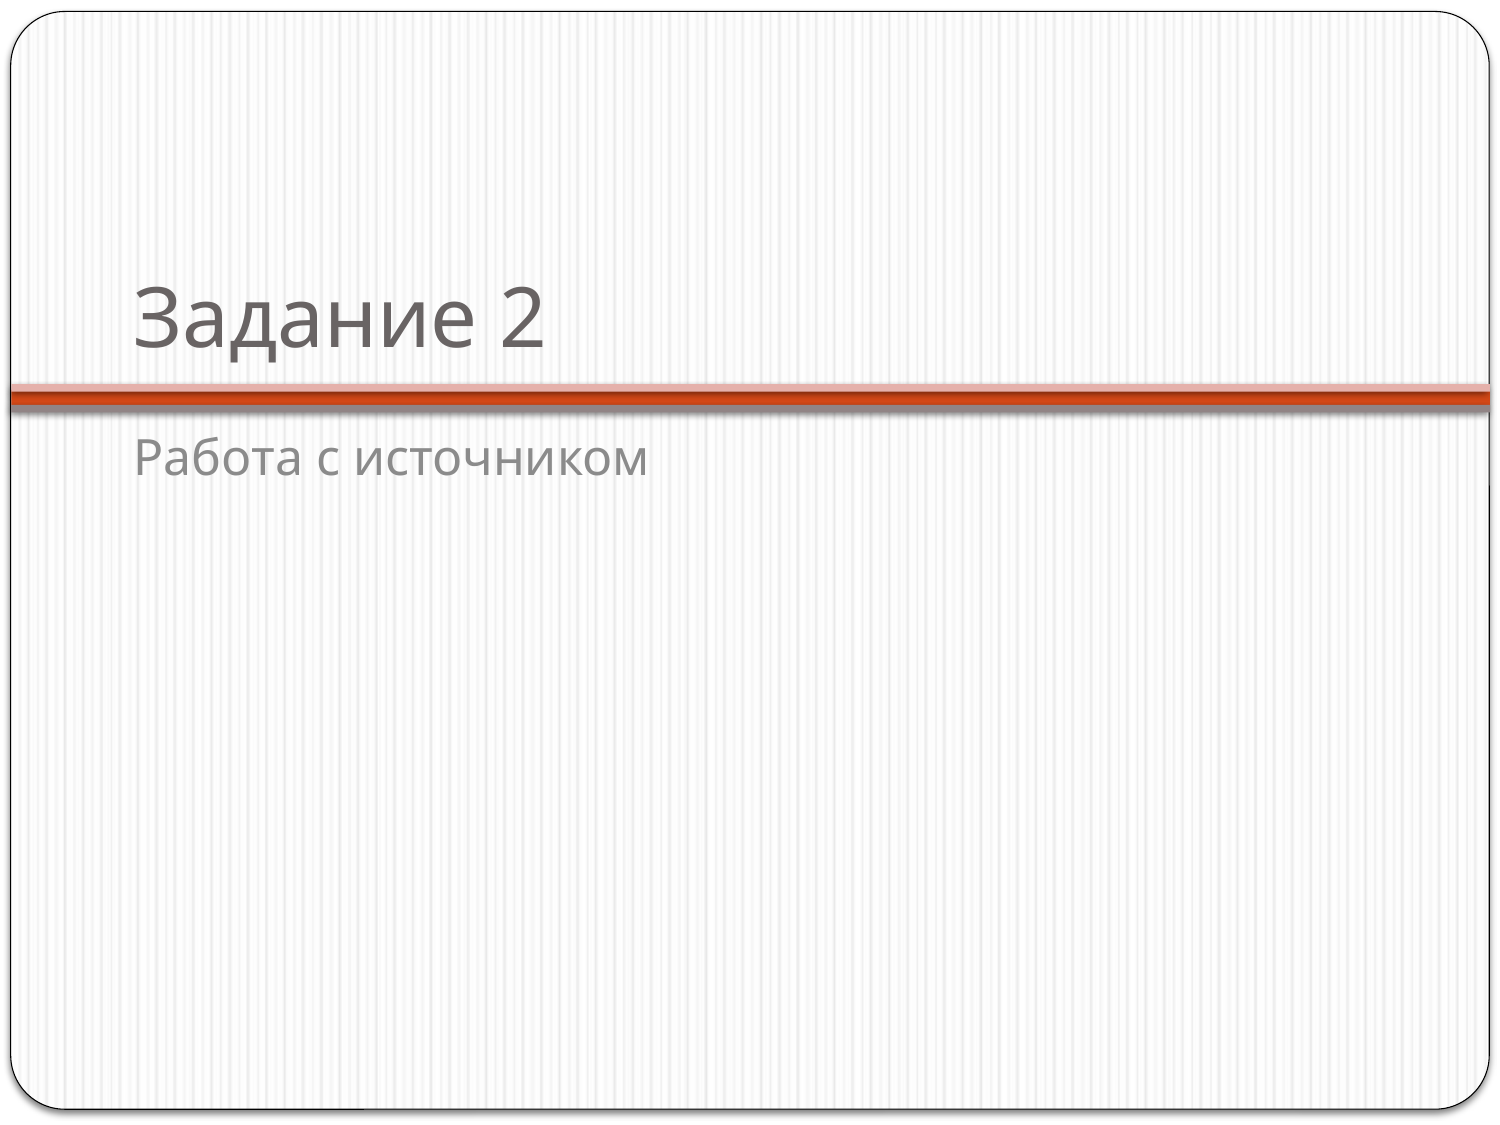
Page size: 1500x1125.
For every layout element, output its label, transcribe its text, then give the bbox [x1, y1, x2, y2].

picture [12, 413, 1488, 1108]
picture [12, 12, 1488, 384]
list Работа с источником [118, 417, 1394, 638]
title Задание 2 [118, 156, 1394, 380]
